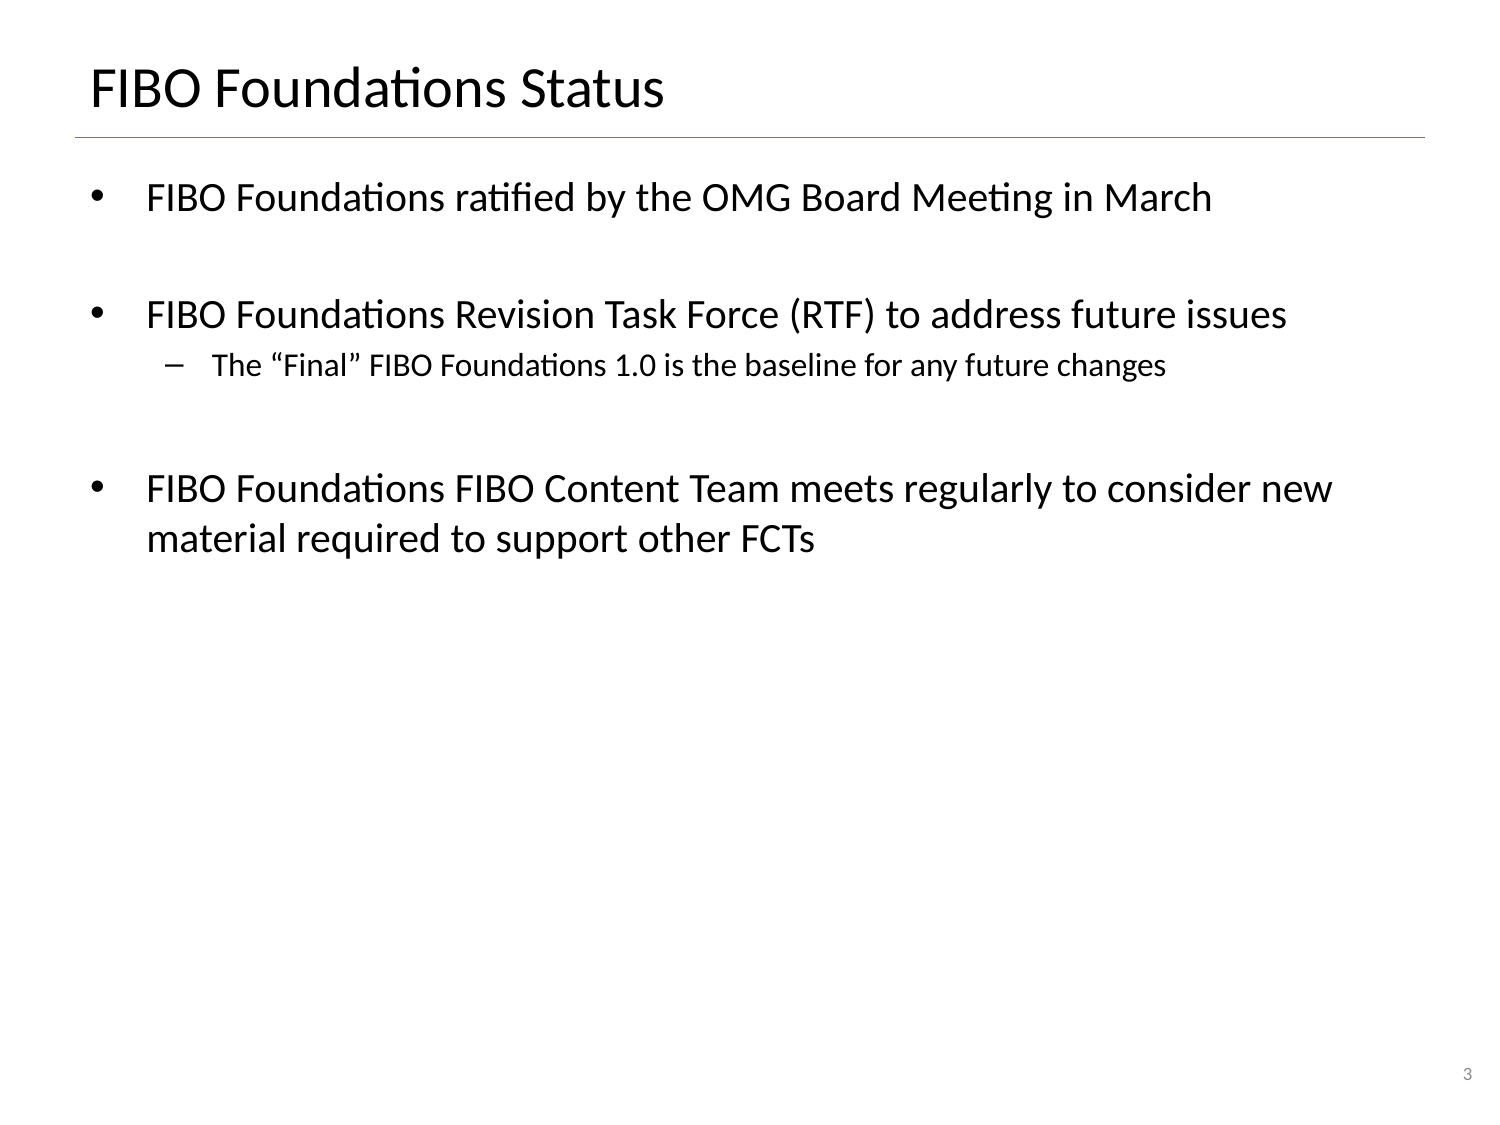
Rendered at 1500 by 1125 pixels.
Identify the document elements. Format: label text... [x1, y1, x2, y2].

slide_number 3 [1425, 1042, 1488, 1103]
list FIBO Foundations ratified by the OMG Board Meeting in March FIBO Foundations Revision Task Force (RTF) to address future issues The “Final” FIBO Foundations 1.0 is the baseline for any future changes FIBO Foundations FIBO Content Team meets regularly to consider new material required to support other FCTs [74, 162, 1426, 1101]
title FIBO Foundations Status [74, 37, 1426, 131]
